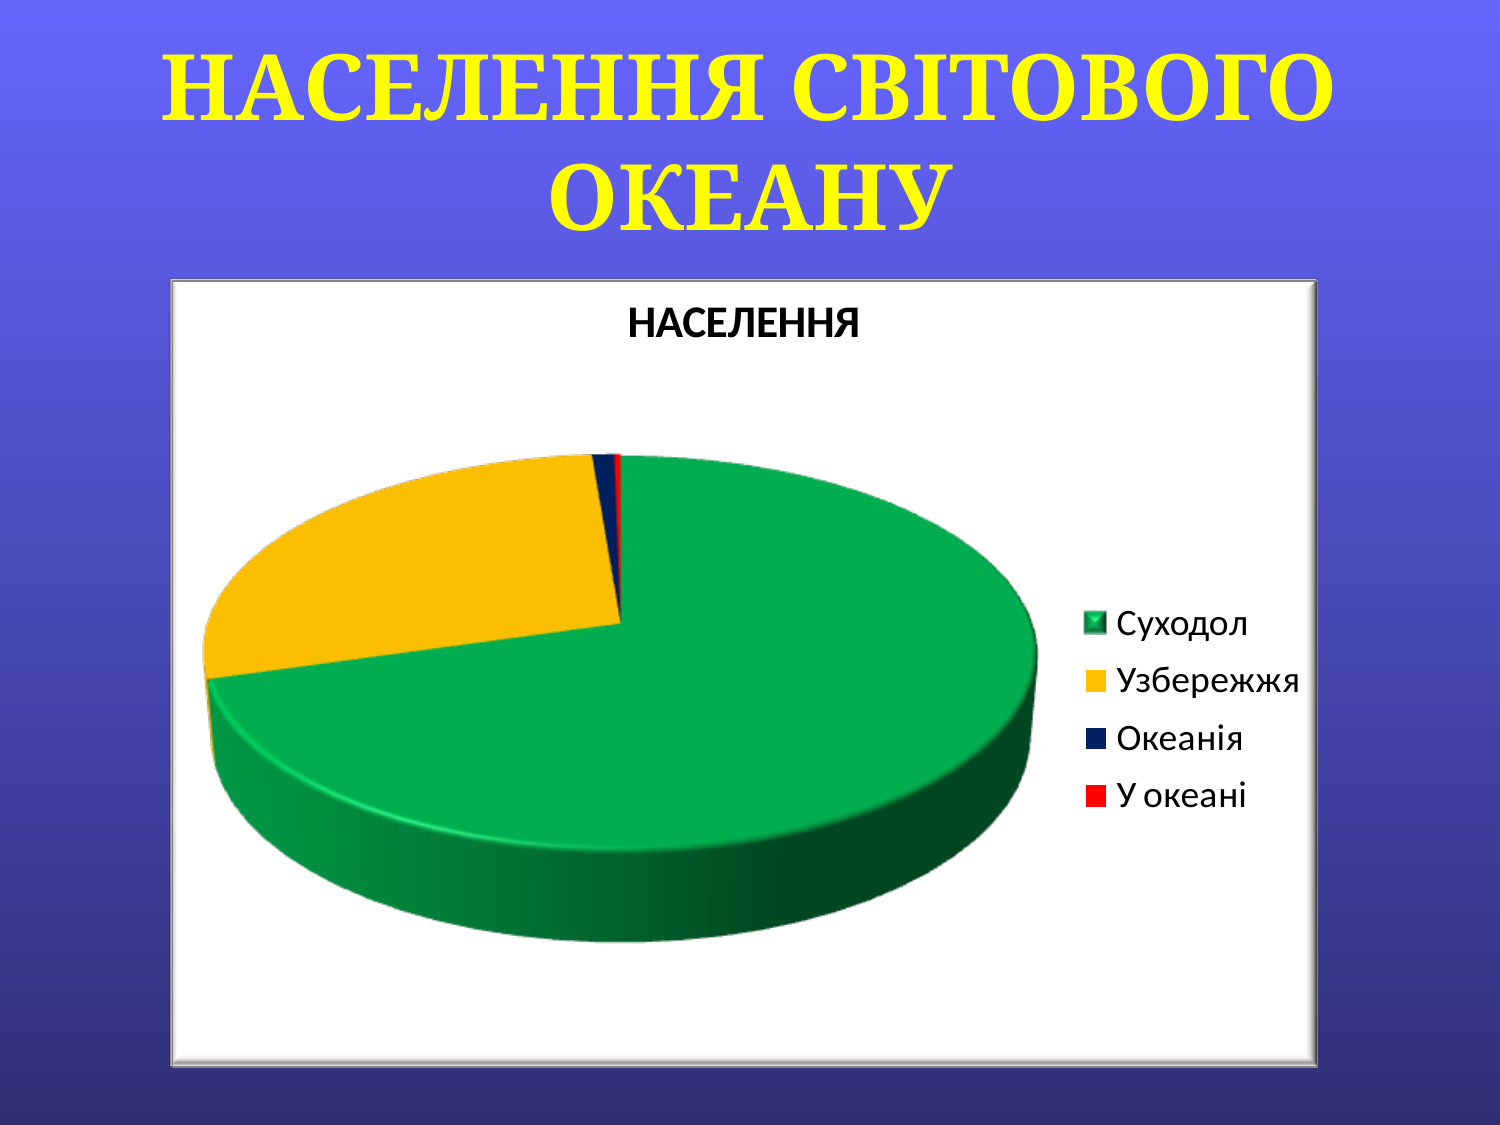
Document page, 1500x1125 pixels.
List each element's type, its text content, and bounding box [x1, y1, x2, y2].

title НАСЕЛЕННЯ СВІТОВОГО ОКЕАНУ [74, 44, 1426, 233]
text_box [163, 272, 1325, 1075]
